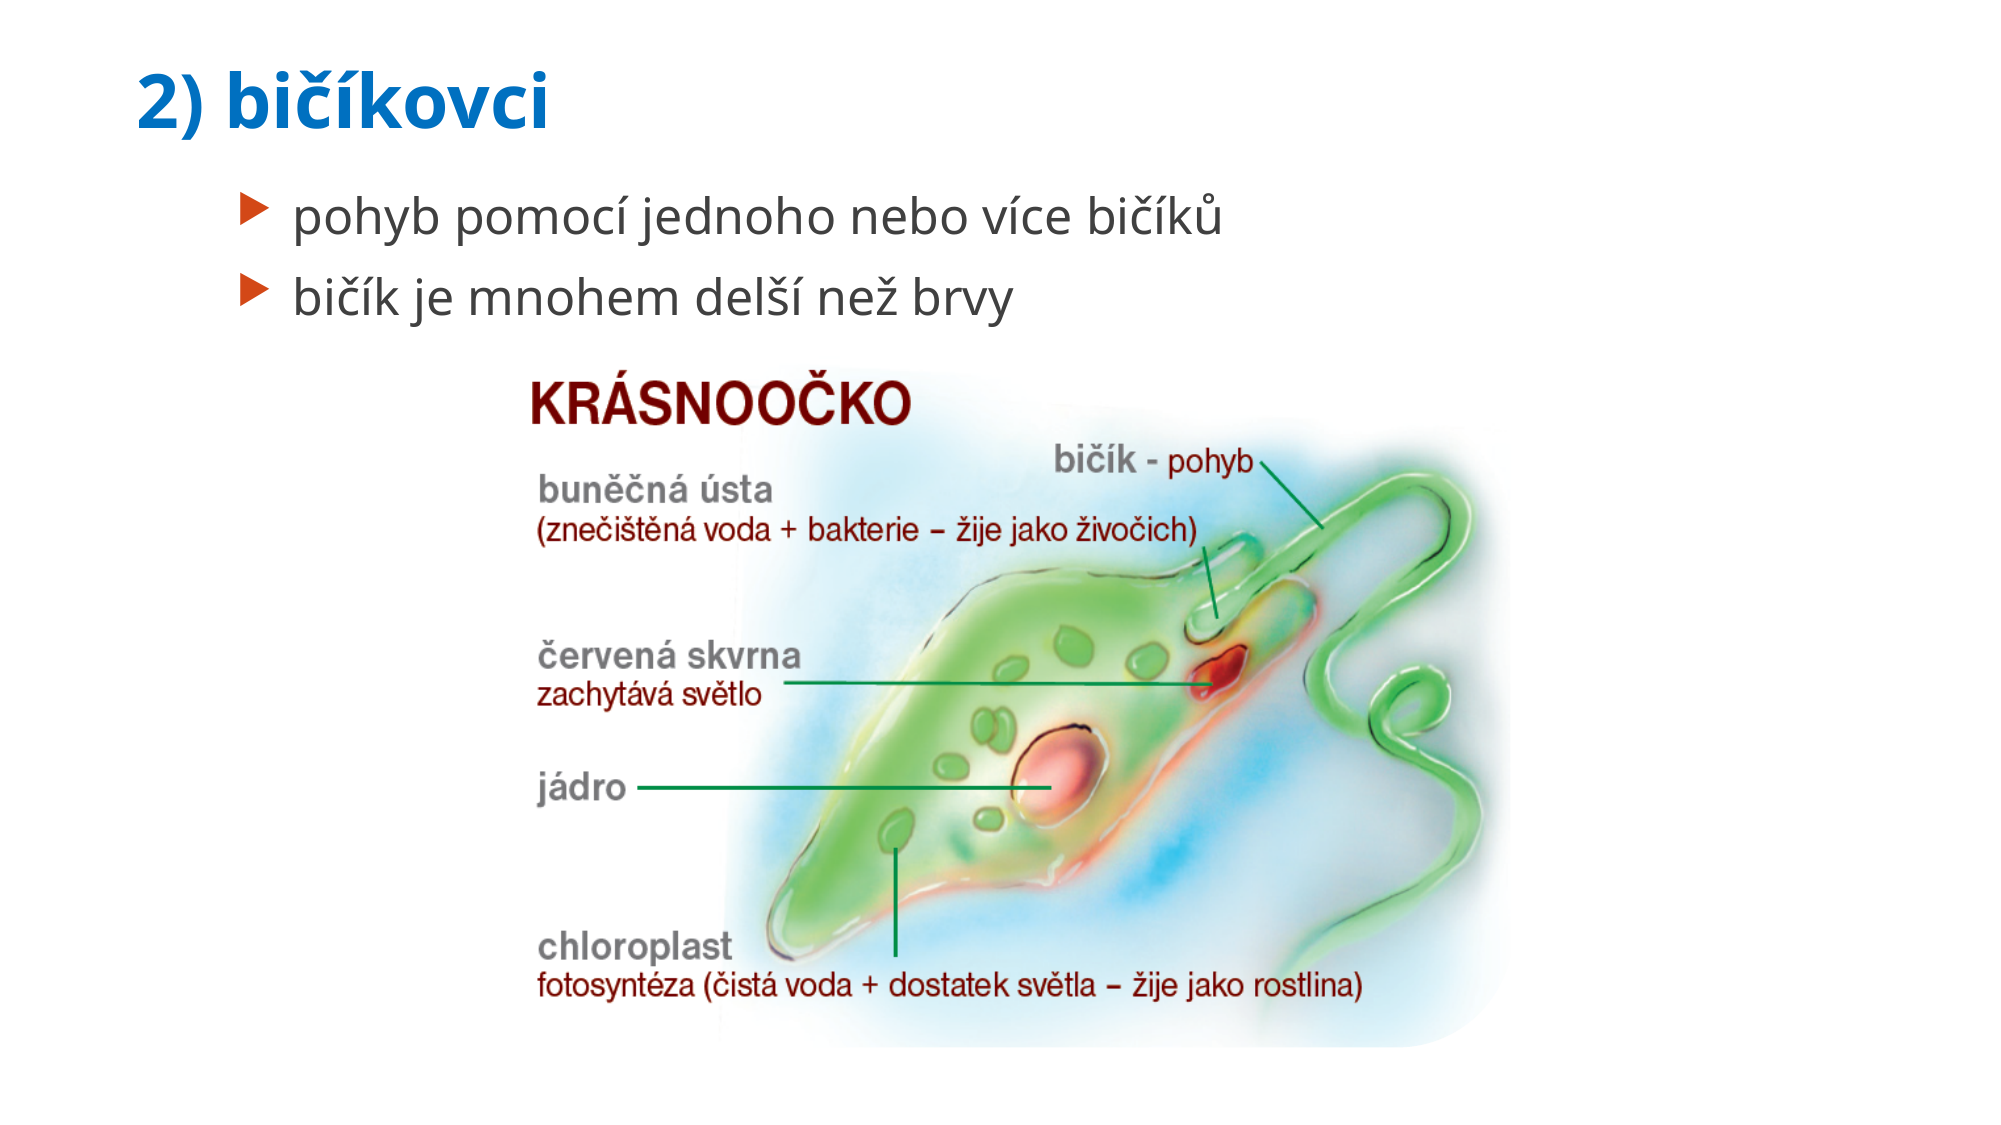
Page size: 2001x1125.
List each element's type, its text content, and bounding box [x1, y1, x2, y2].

title 2) bičíkovci [121, 46, 1472, 198]
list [484, 353, 1514, 1048]
list pohyb pomocí jednoho nebo více bičíků bičík je mnohem delší než brvy [221, 176, 1523, 354]
